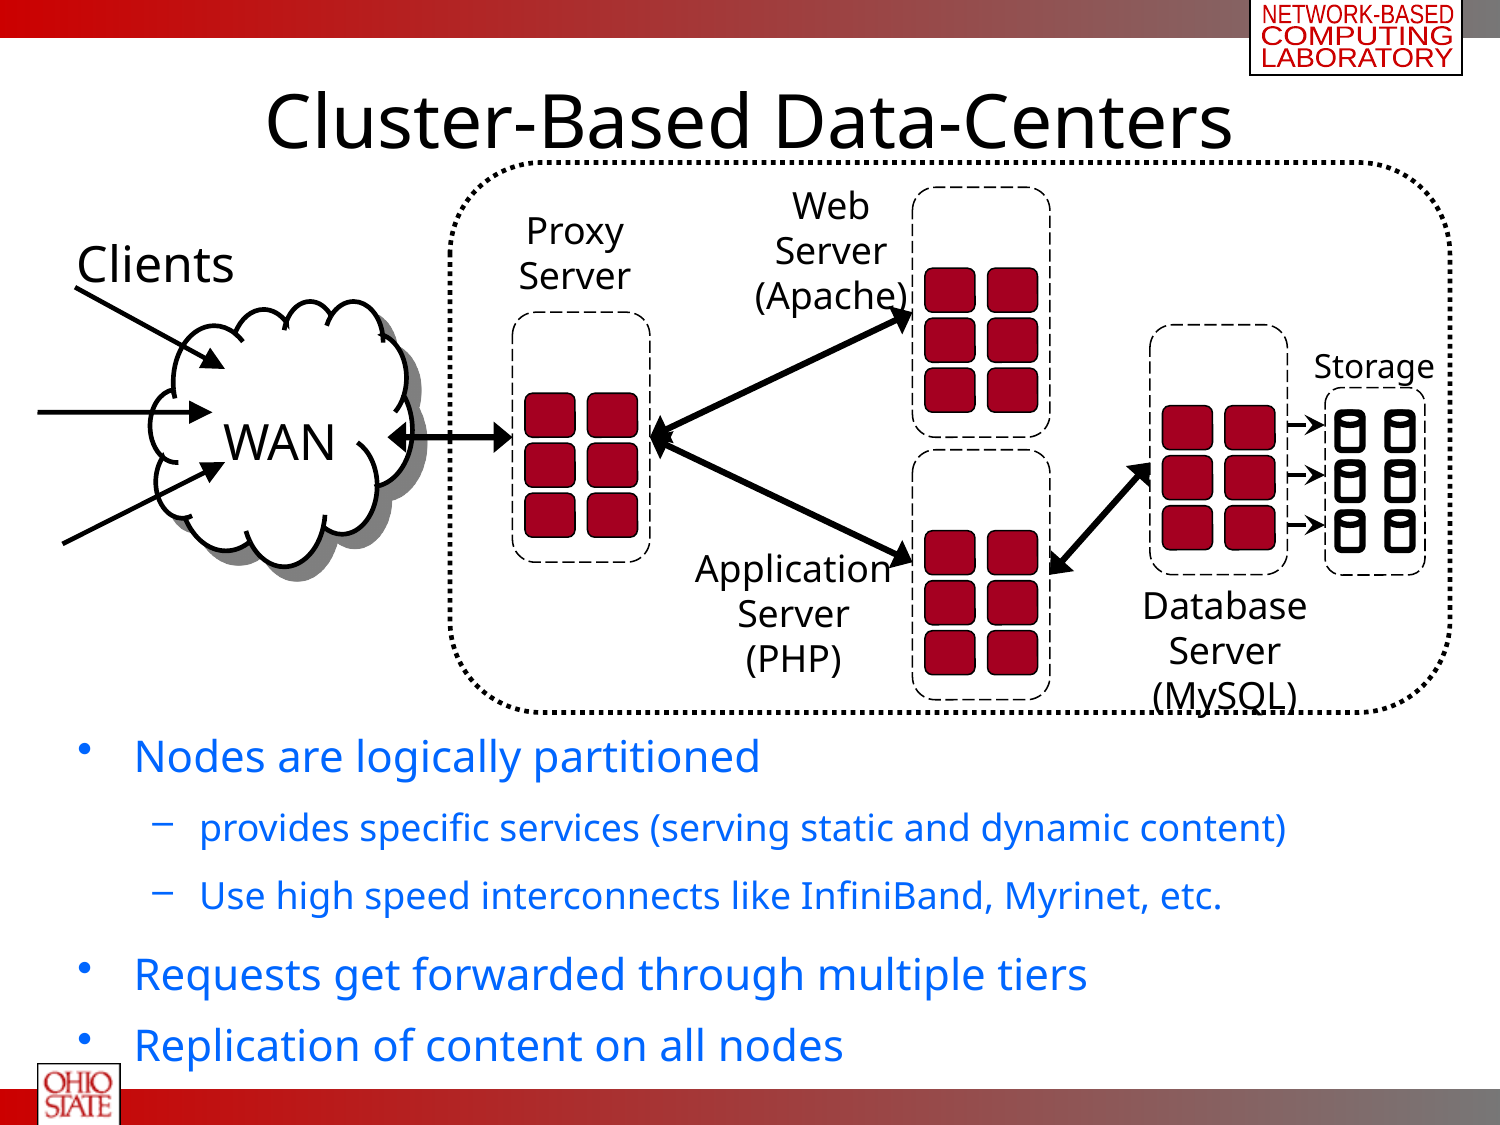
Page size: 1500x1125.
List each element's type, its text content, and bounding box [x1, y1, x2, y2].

text_box [98, 300, 226, 369]
text_box [62, 462, 226, 545]
text_box [387, 426, 450, 448]
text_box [1387, 512, 1413, 551]
text_box WAN [150, 301, 413, 567]
text_box Storage [1287, 337, 1450, 393]
text_box Clients [50, 224, 250, 300]
title Cluster-Based Data-Centers [75, 24, 1425, 213]
picture [37, 1063, 121, 1125]
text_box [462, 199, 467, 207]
text_box Database Server (MySQL) [1112, 713, 1338, 725]
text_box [1337, 412, 1363, 451]
text_box [450, 162, 1450, 713]
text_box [1337, 512, 1363, 551]
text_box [1387, 462, 1413, 501]
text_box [1387, 412, 1413, 451]
text_box [37, 401, 213, 423]
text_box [1337, 462, 1363, 501]
text_box Nodes are logically partitioned provides specific services (serving static and dynamic content) Use high speed interconnects like InfiniBand, Myrinet, etc. Requests get forwarded through multiple tiers Replication of content on all nodes [62, 699, 1438, 1063]
